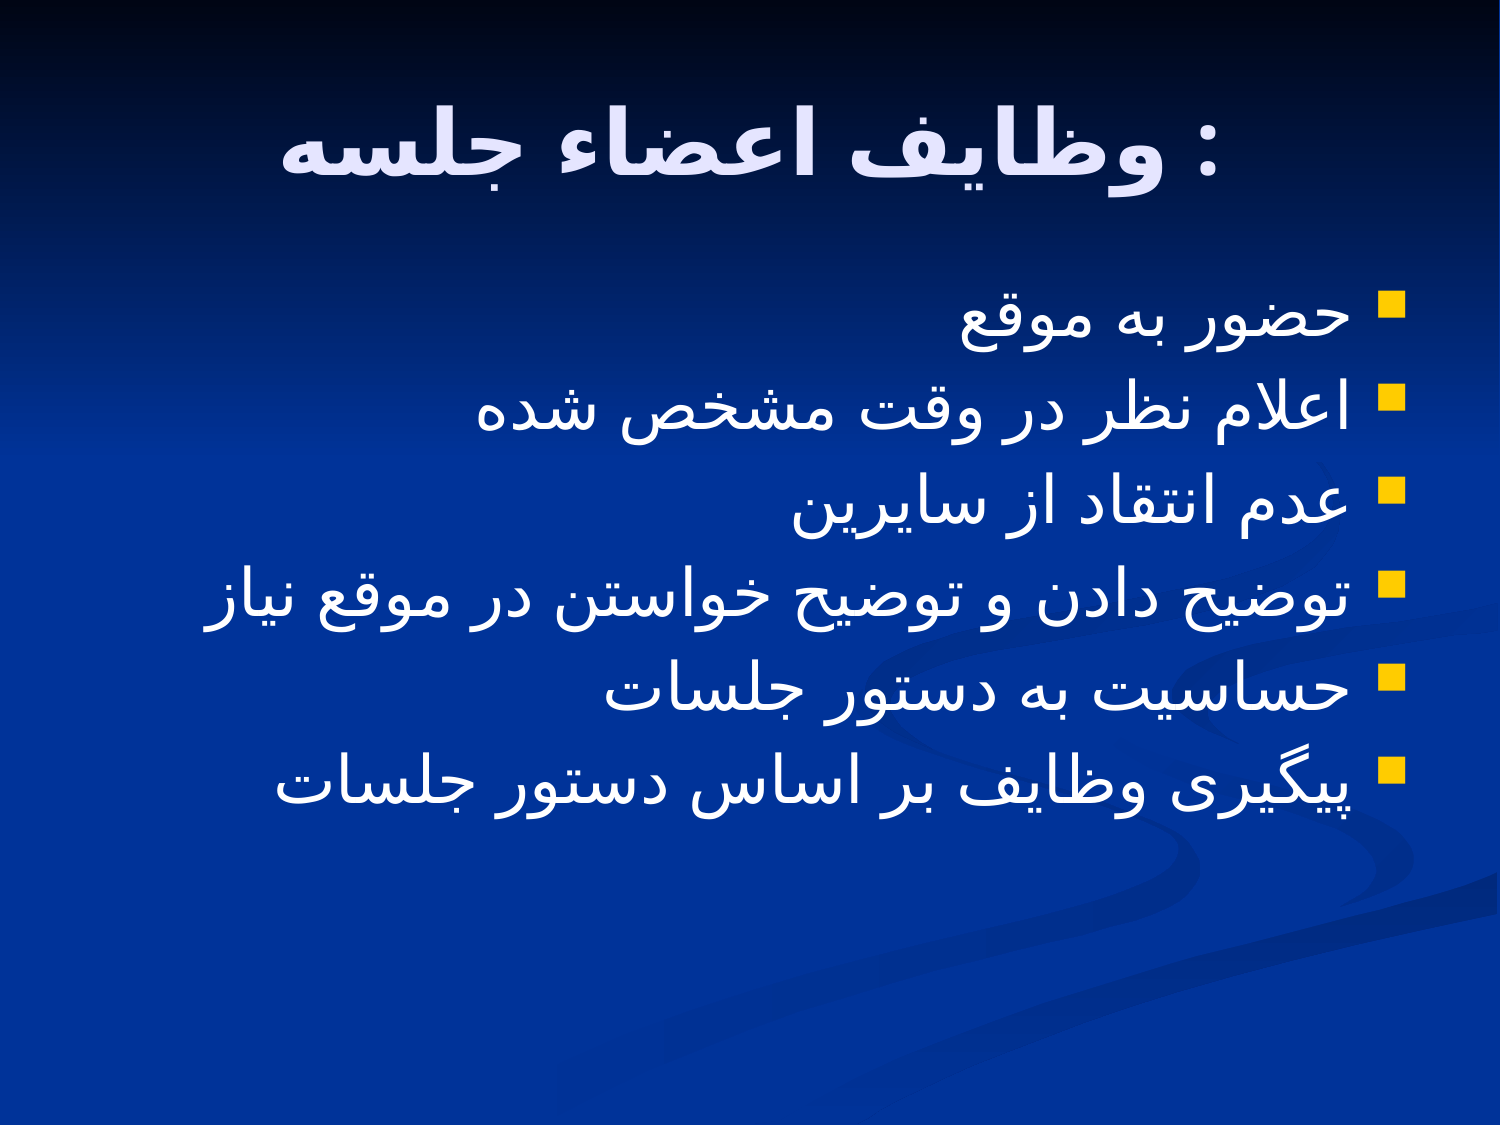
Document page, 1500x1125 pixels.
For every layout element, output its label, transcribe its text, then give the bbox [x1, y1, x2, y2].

title وظایف اعضاء جلسه : [75, 45, 1425, 233]
list حضور به موقع اعلام نظر در وقت مشخص شده عدم انتقاد از سایرین توضیح دادن و توضیح خواستن در موقع نیاز حساسیت به دستور جلسات پیگیری وظایف بر اساس دستور جلسات [75, 262, 1425, 1005]
